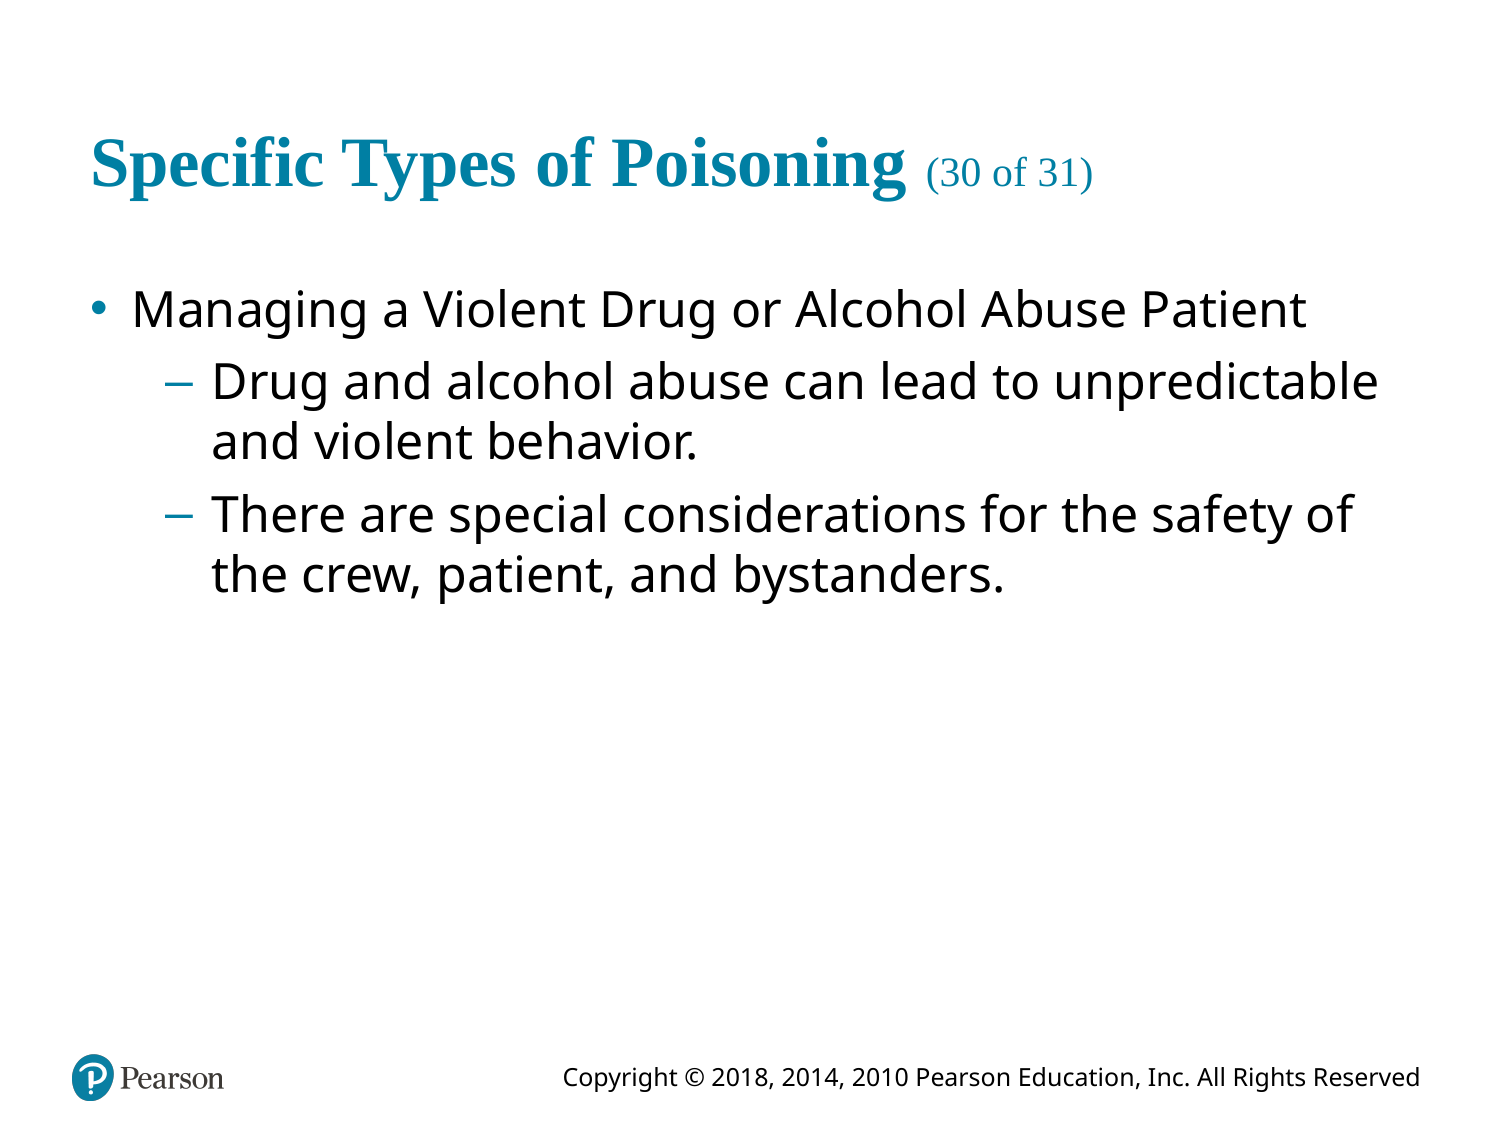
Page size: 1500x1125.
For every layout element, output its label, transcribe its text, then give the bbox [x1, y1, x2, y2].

title Specific Types of Poisoning (30 of 31) [75, 35, 1425, 216]
picture [72, 1087, 83, 1101]
list Managing a Violent Drug or Alcohol Abuse Patient Drug and alcohol abuse can lead to unpredictable and violent behavior. There are special considerations for the safety of the crew, patient, and bystanders. [75, 262, 1425, 1005]
picture [72, 1054, 88, 1070]
picture [80, 1063, 106, 1088]
picture [98, 1054, 224, 1101]
